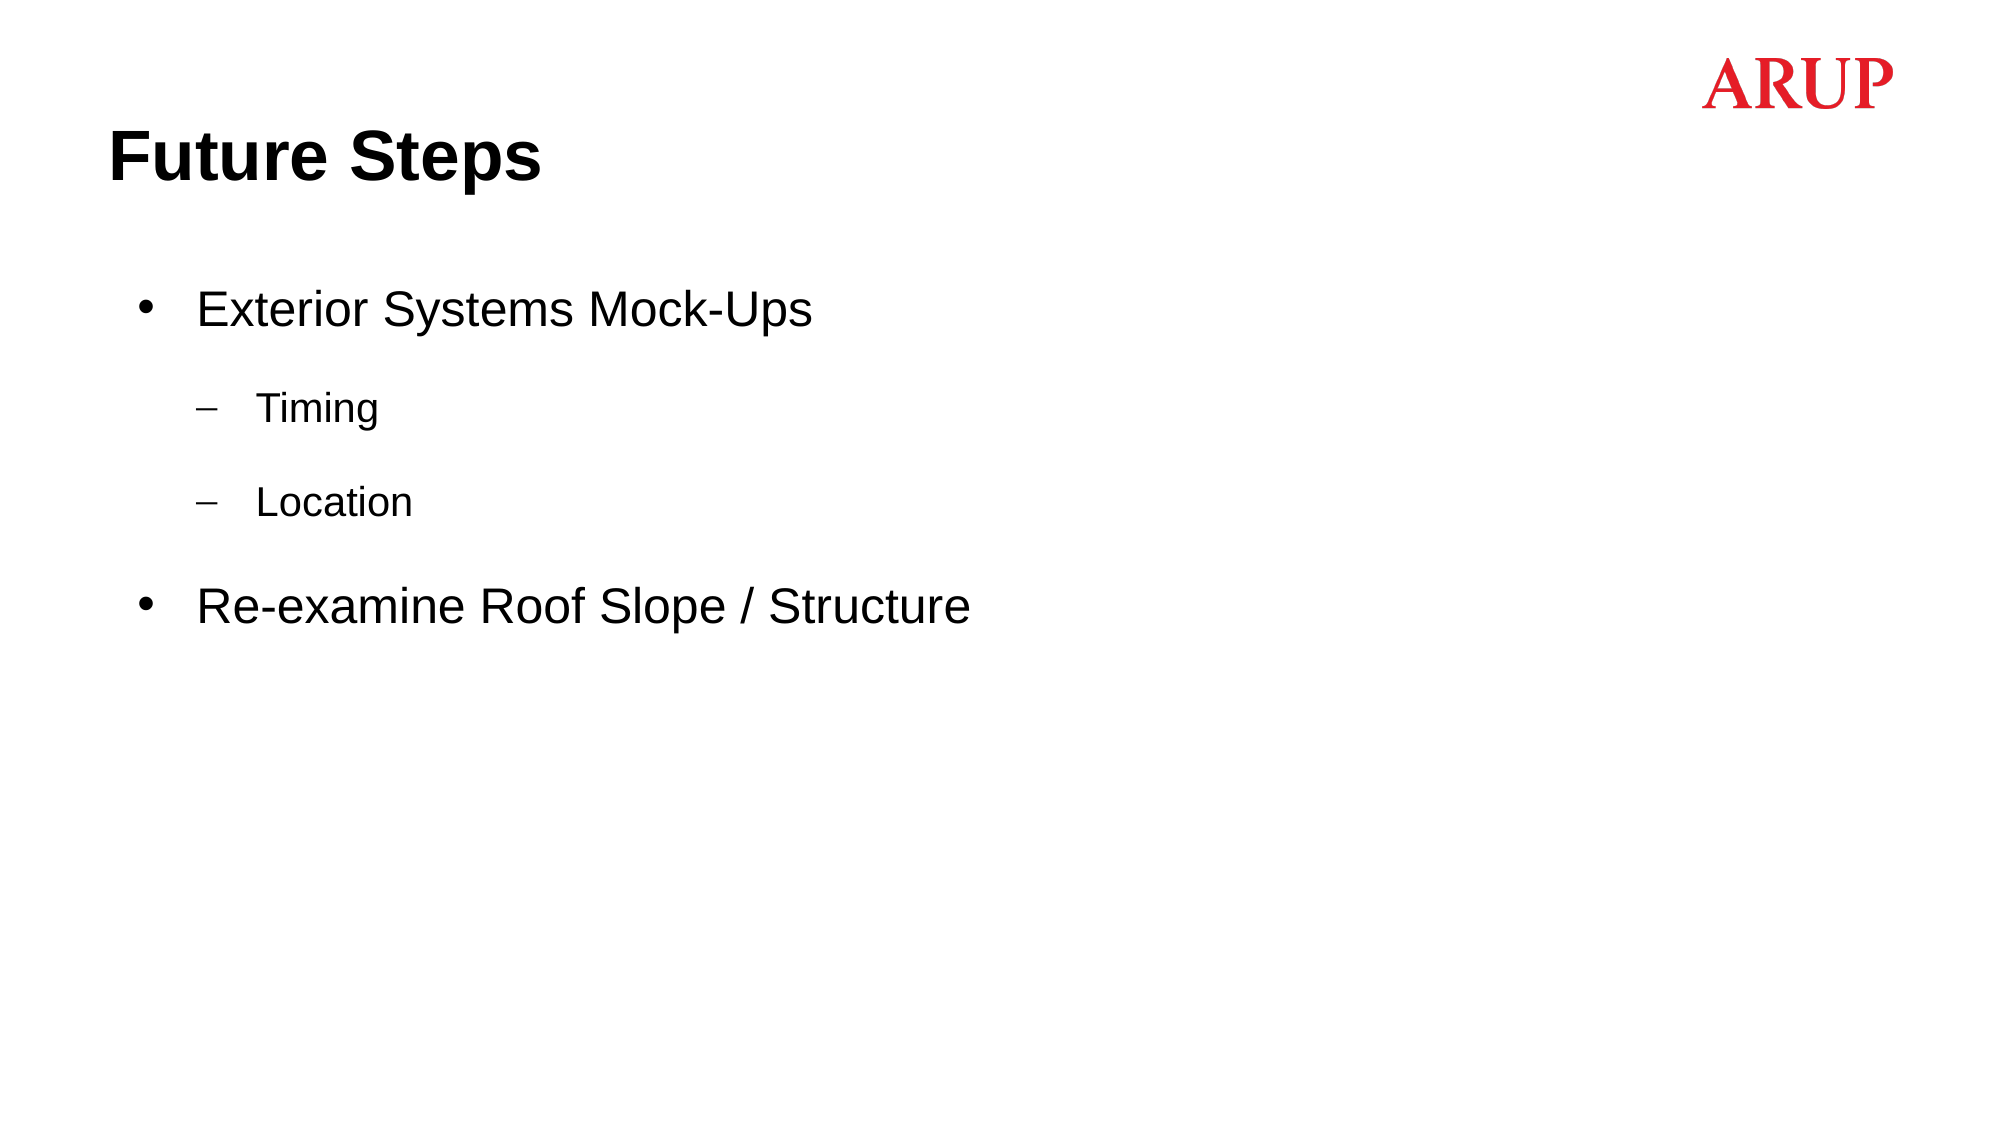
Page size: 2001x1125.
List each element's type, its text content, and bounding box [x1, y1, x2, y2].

title Future Steps [108, 107, 1588, 196]
picture [1702, 58, 1893, 109]
list Exterior Systems Mock-Ups Timing Location Re-examine Roof Slope / Structure [137, 246, 1863, 1053]
